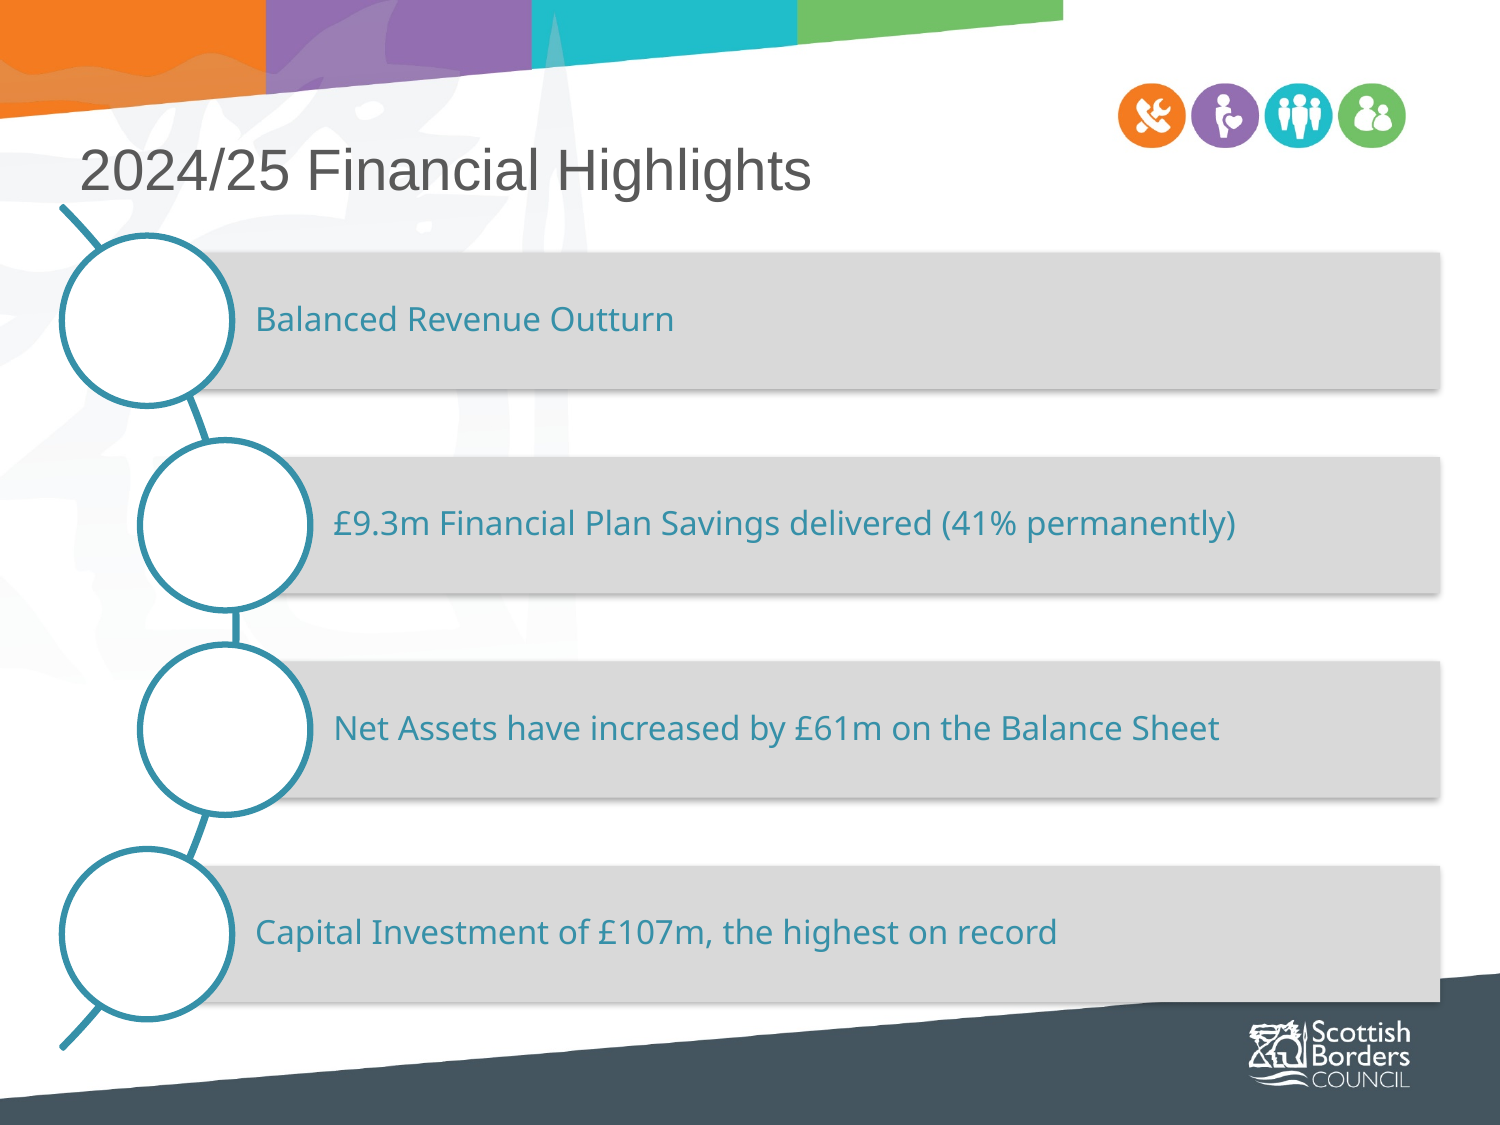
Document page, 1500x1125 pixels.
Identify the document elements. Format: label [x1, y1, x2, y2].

picture [0, 0, 1500, 1125]
text_box [46, 184, 1454, 1071]
